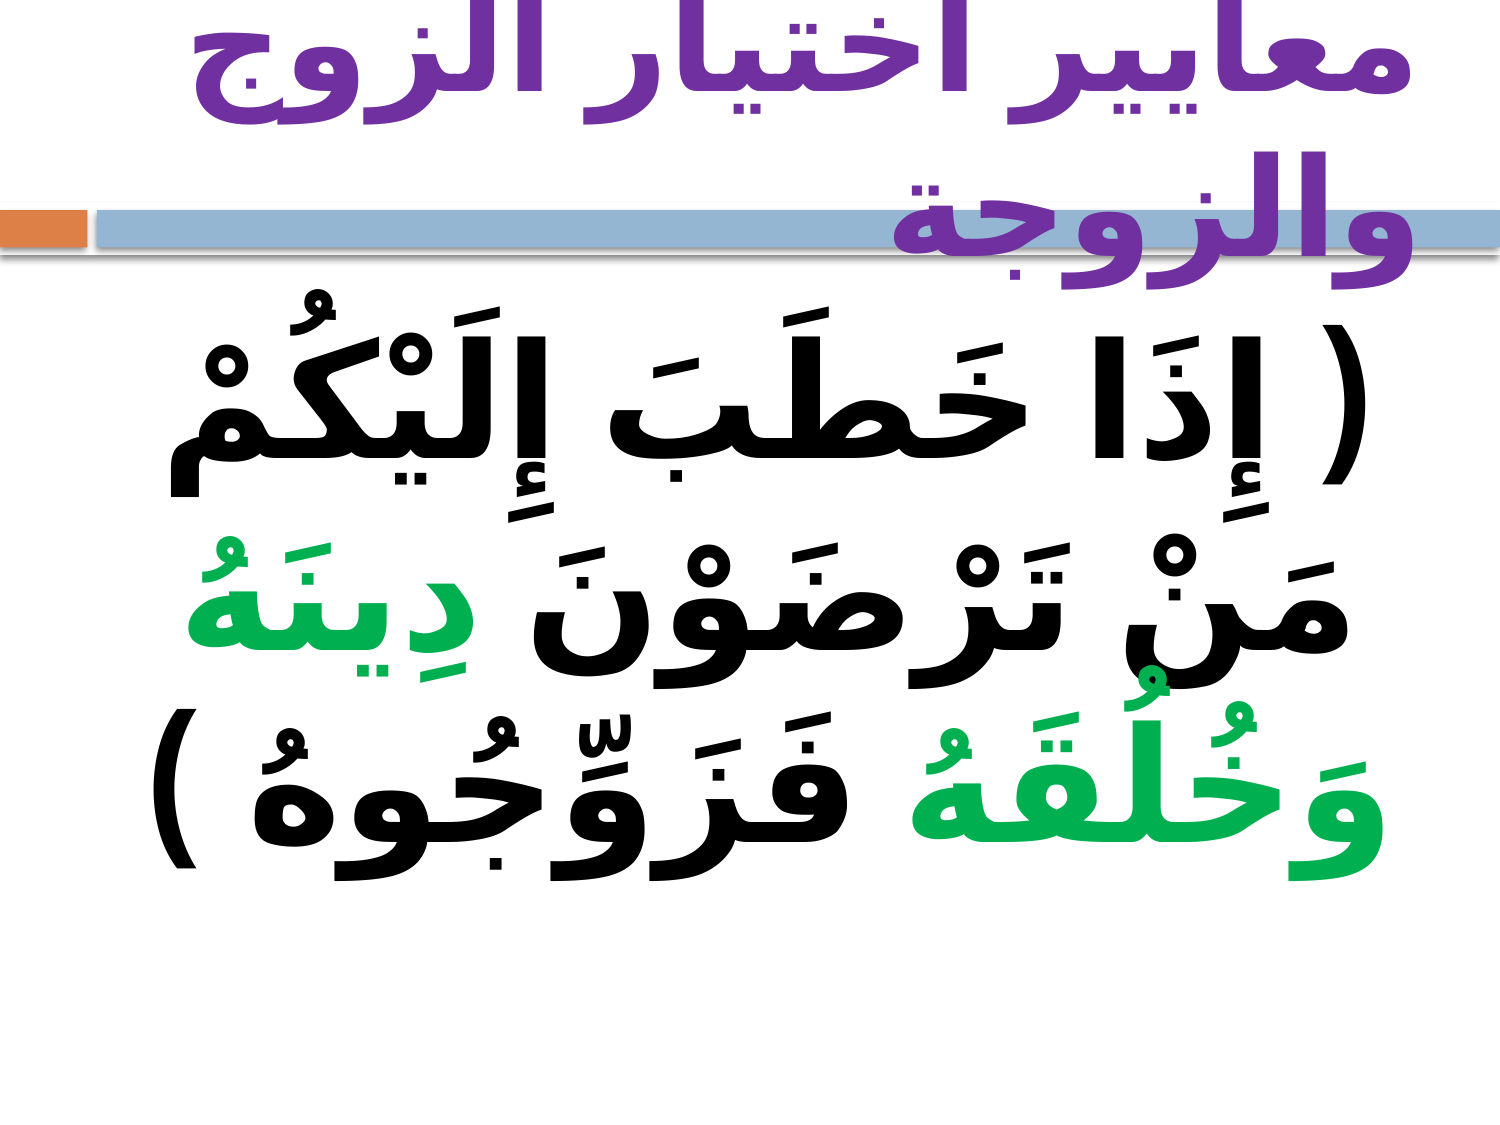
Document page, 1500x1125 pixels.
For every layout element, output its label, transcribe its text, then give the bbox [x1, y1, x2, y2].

title معايير اختيار الزوج والزوجة [100, 37, 1438, 200]
list ( إِذَا خَطَبَ إِلَيْكُمْ مَنْ تَرْضَوْنَ دِينَهُ وَخُلُقَهُ فَزَوِّجُوهُ ) [100, 290, 1438, 1029]
